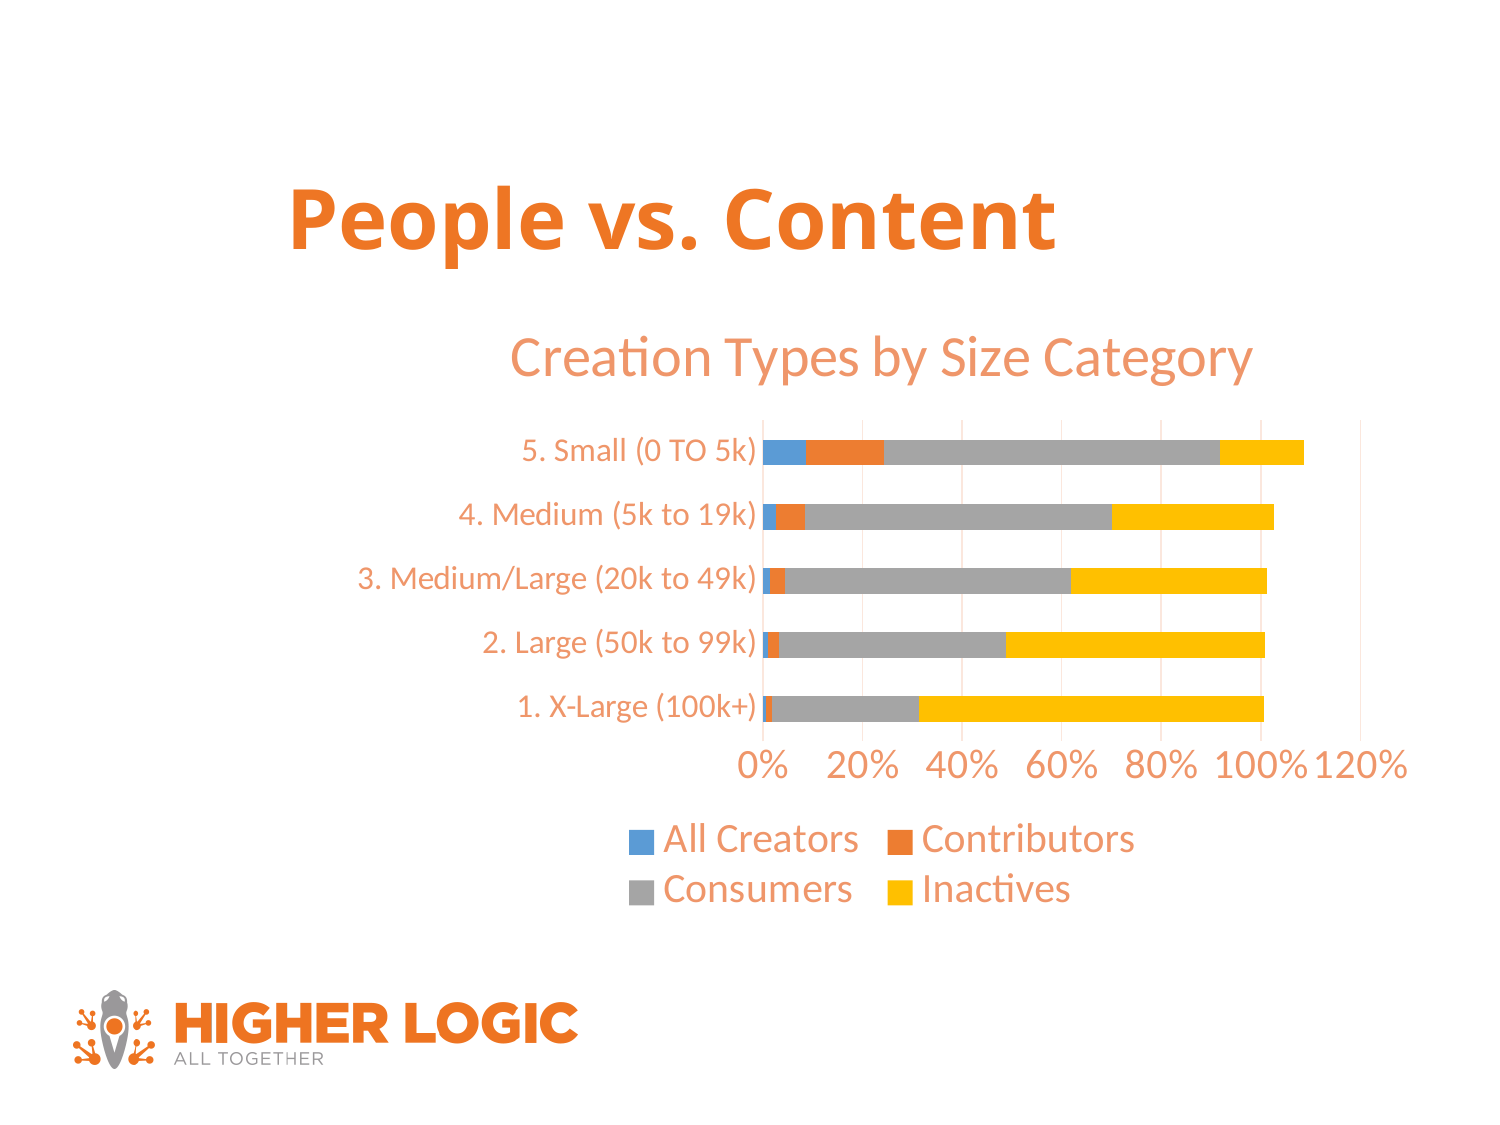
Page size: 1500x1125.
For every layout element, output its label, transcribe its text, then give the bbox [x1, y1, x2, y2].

picture [59, 988, 592, 1071]
chart [335, 294, 1431, 923]
title People vs. Content [271, 170, 1329, 251]
